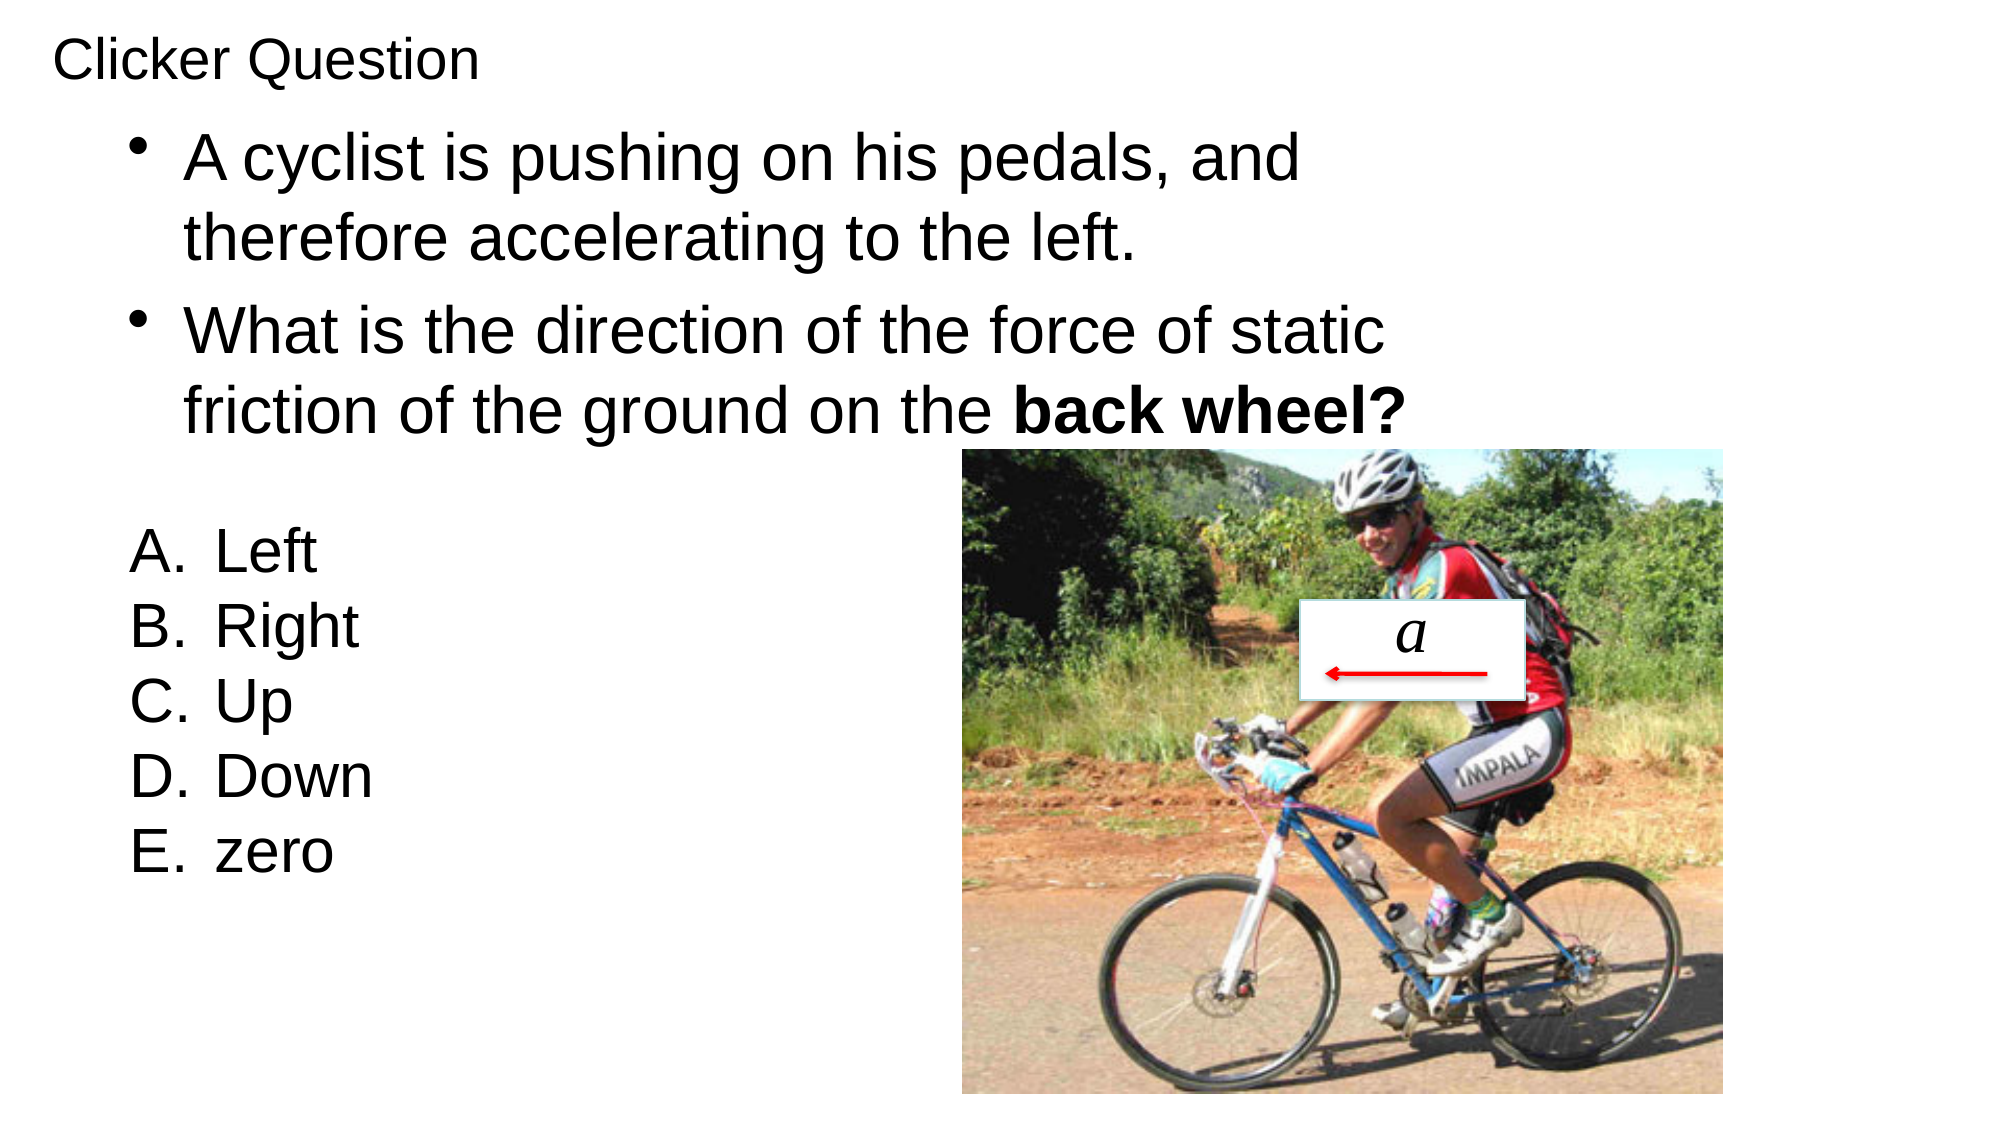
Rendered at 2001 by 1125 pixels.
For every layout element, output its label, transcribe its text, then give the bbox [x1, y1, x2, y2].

list A cyclist is pushing on his pedals, and therefore accelerating to the left. What is the direction of the force of static friction of the ground on the back wheel? [112, 105, 1525, 861]
text_box Left Right Up Down zero [114, 503, 389, 893]
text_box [1299, 591, 1526, 701]
text_box Clicker Question [37, 5, 1388, 106]
picture [962, 449, 1724, 1094]
